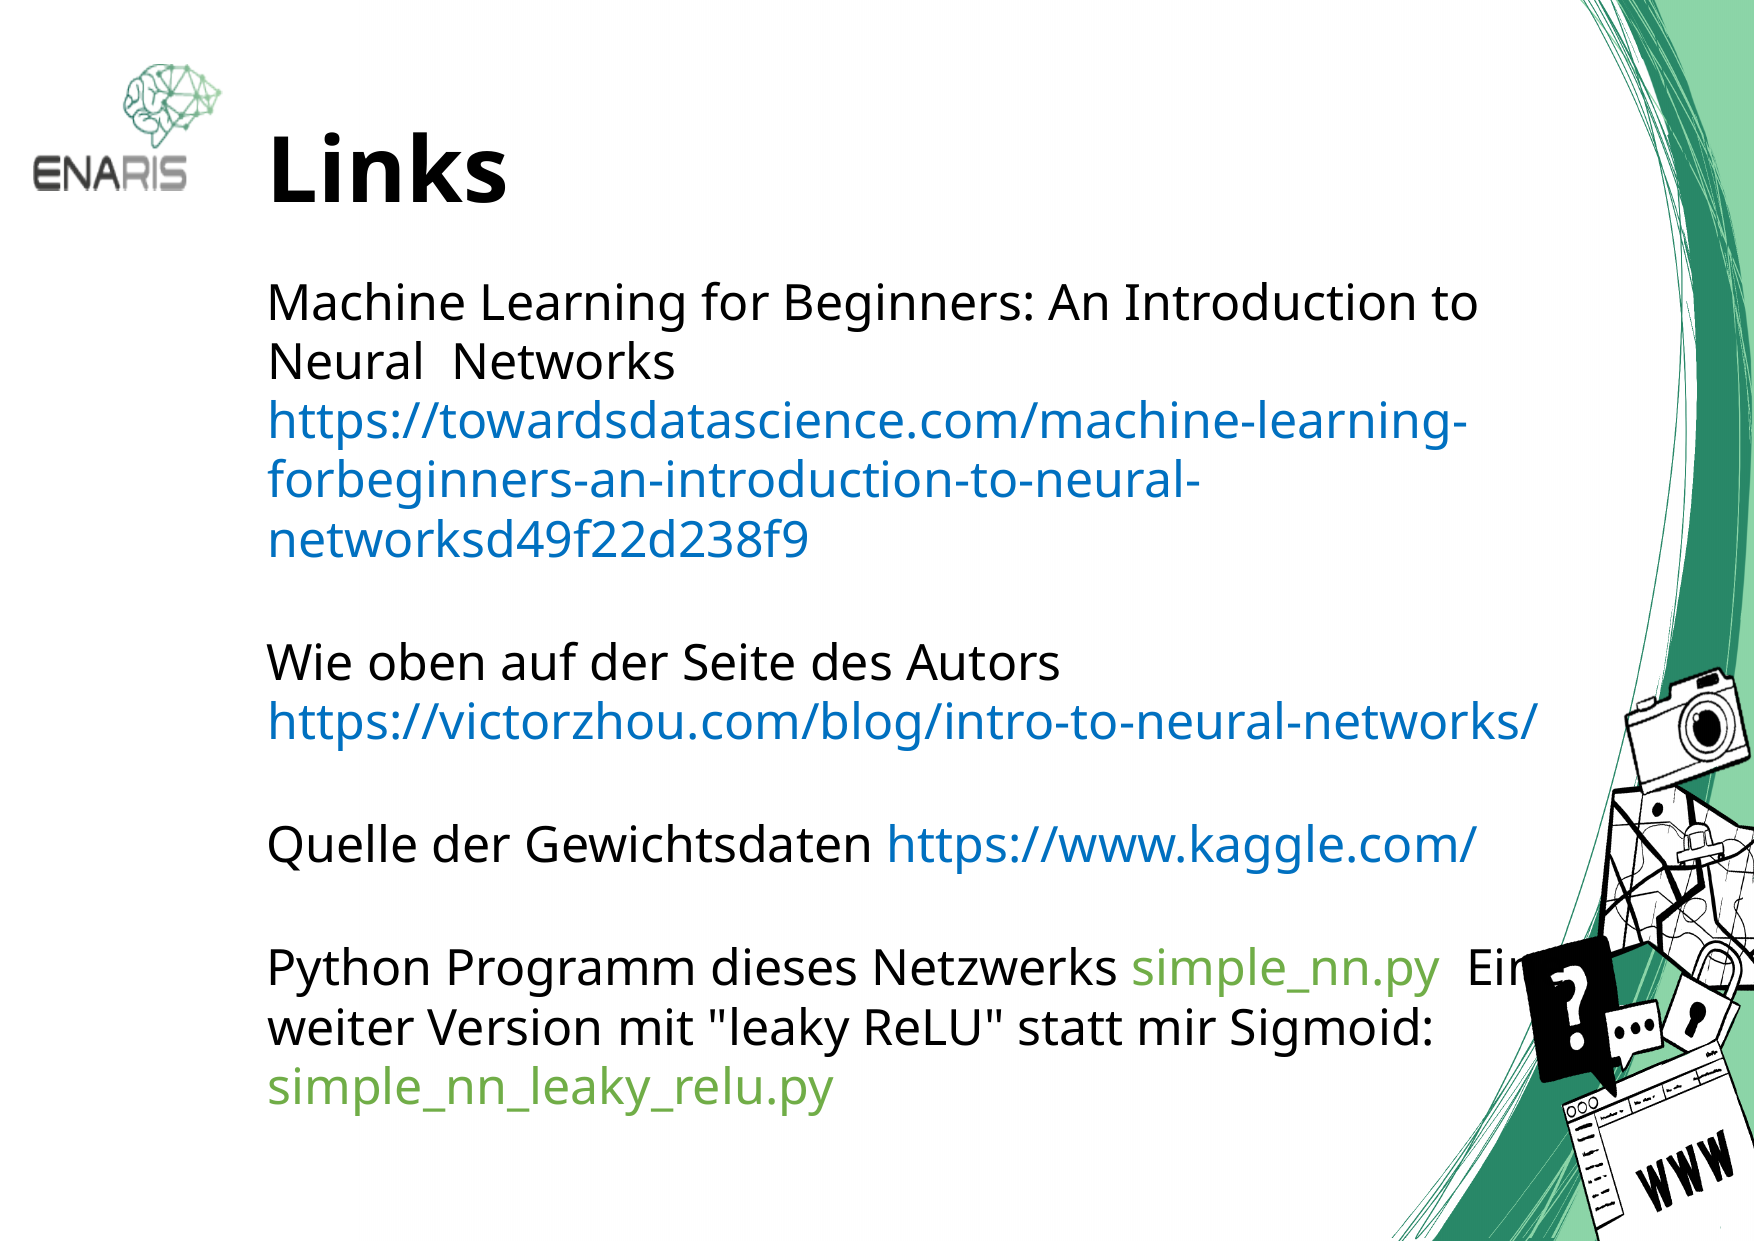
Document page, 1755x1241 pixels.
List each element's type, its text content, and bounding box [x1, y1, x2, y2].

text_box Machine Learning for Beginners: An Introduction to Neural Networks https://towardsdatascience.com/machine-learning- forbeginners-an-introduction-to-neural-networksd49f22d238f9 Wie oben auf der Seite des Autors https://victorzhou.com/blog/intro-to-neural-networks/ Quelle der Gewichtsdaten https://www.kaggle.com/ Python Programm dieses Netzwerks simple_nn.py Eine weiter Version mit "leaky ReLU" statt mir Sigmoid: simple_nn_leaky_relu.py [264, 270, 1632, 1178]
picture [358, 0, 1754, 1241]
title Links [264, 60, 1676, 270]
picture [33, 64, 223, 191]
